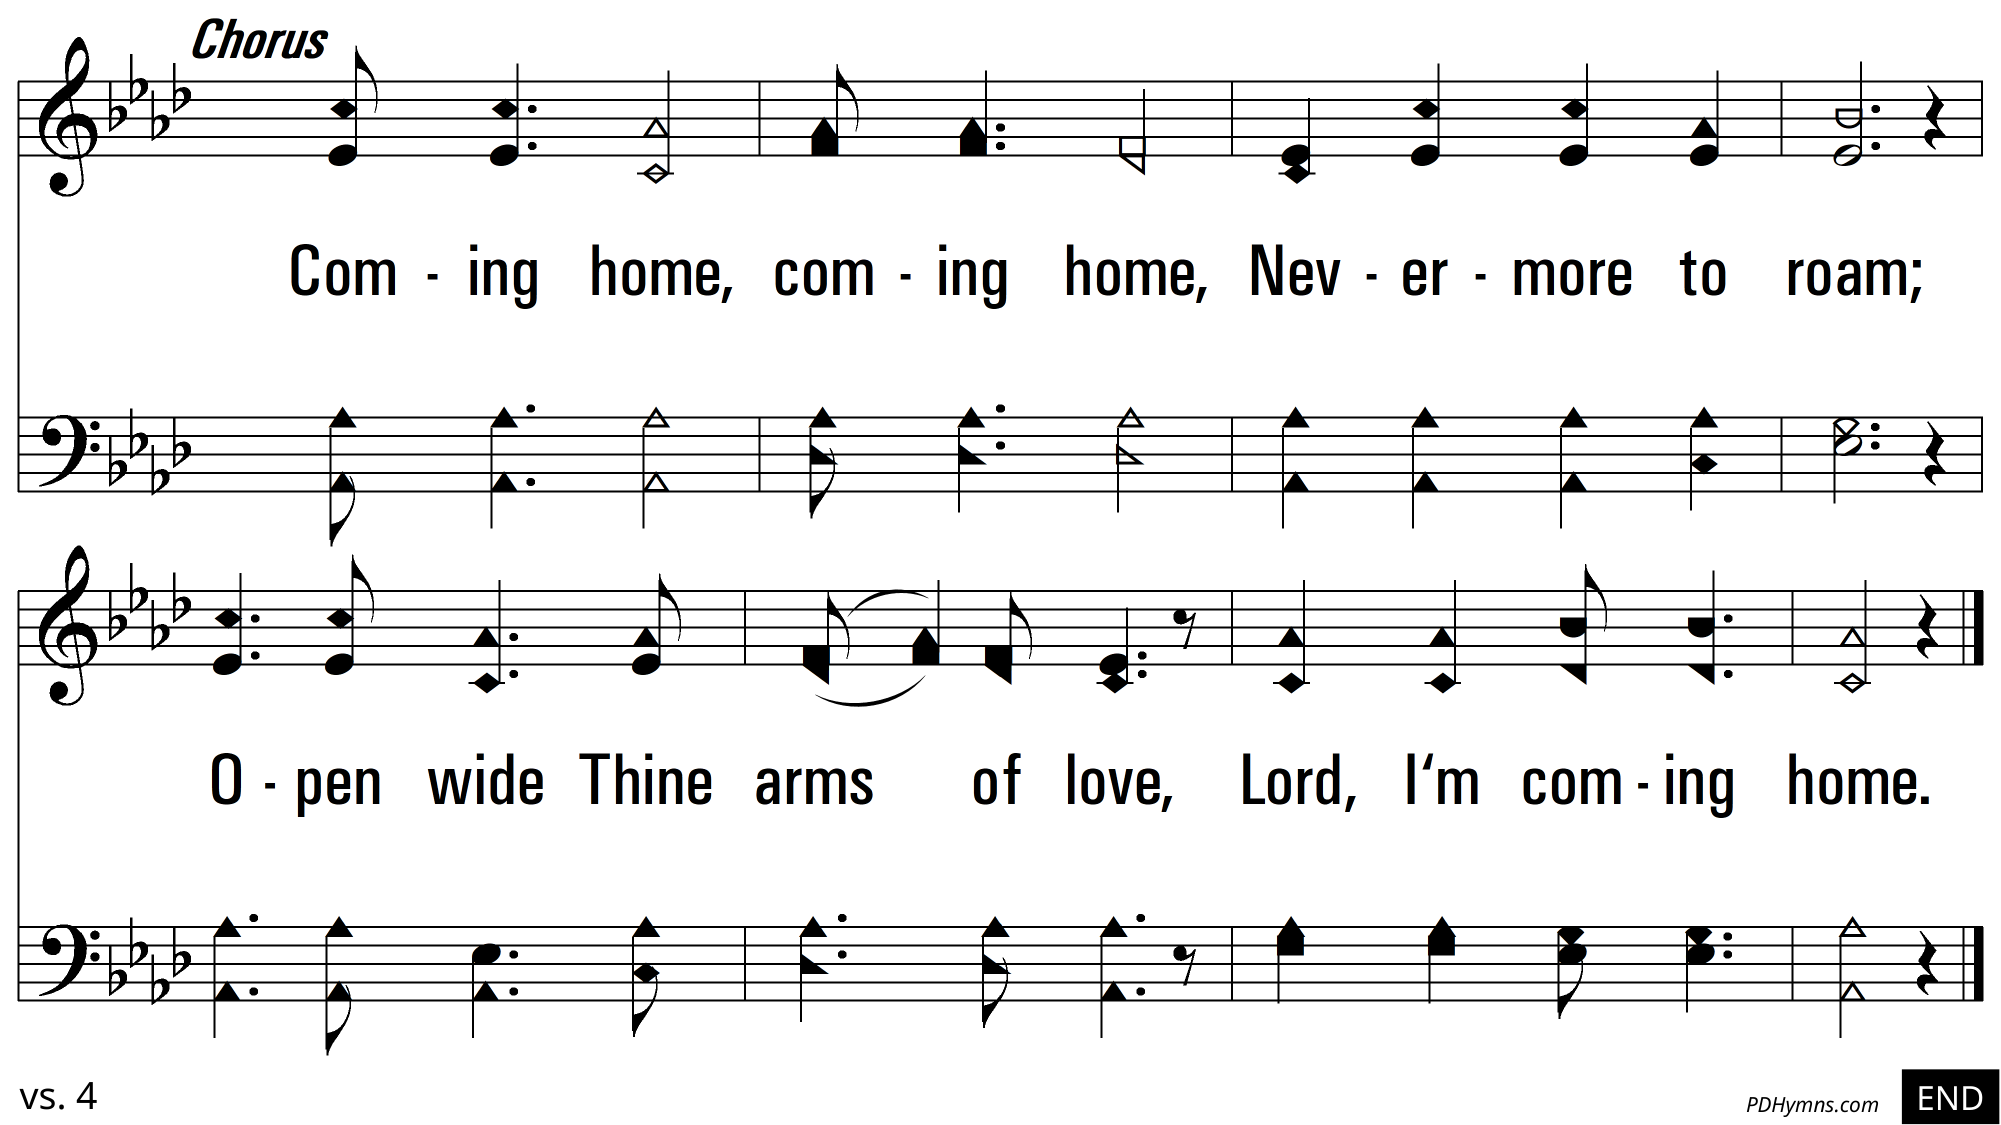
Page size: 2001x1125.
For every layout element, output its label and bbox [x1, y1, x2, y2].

picture [2, 0, 1998, 1125]
text_box [1724, 1069, 2000, 1125]
